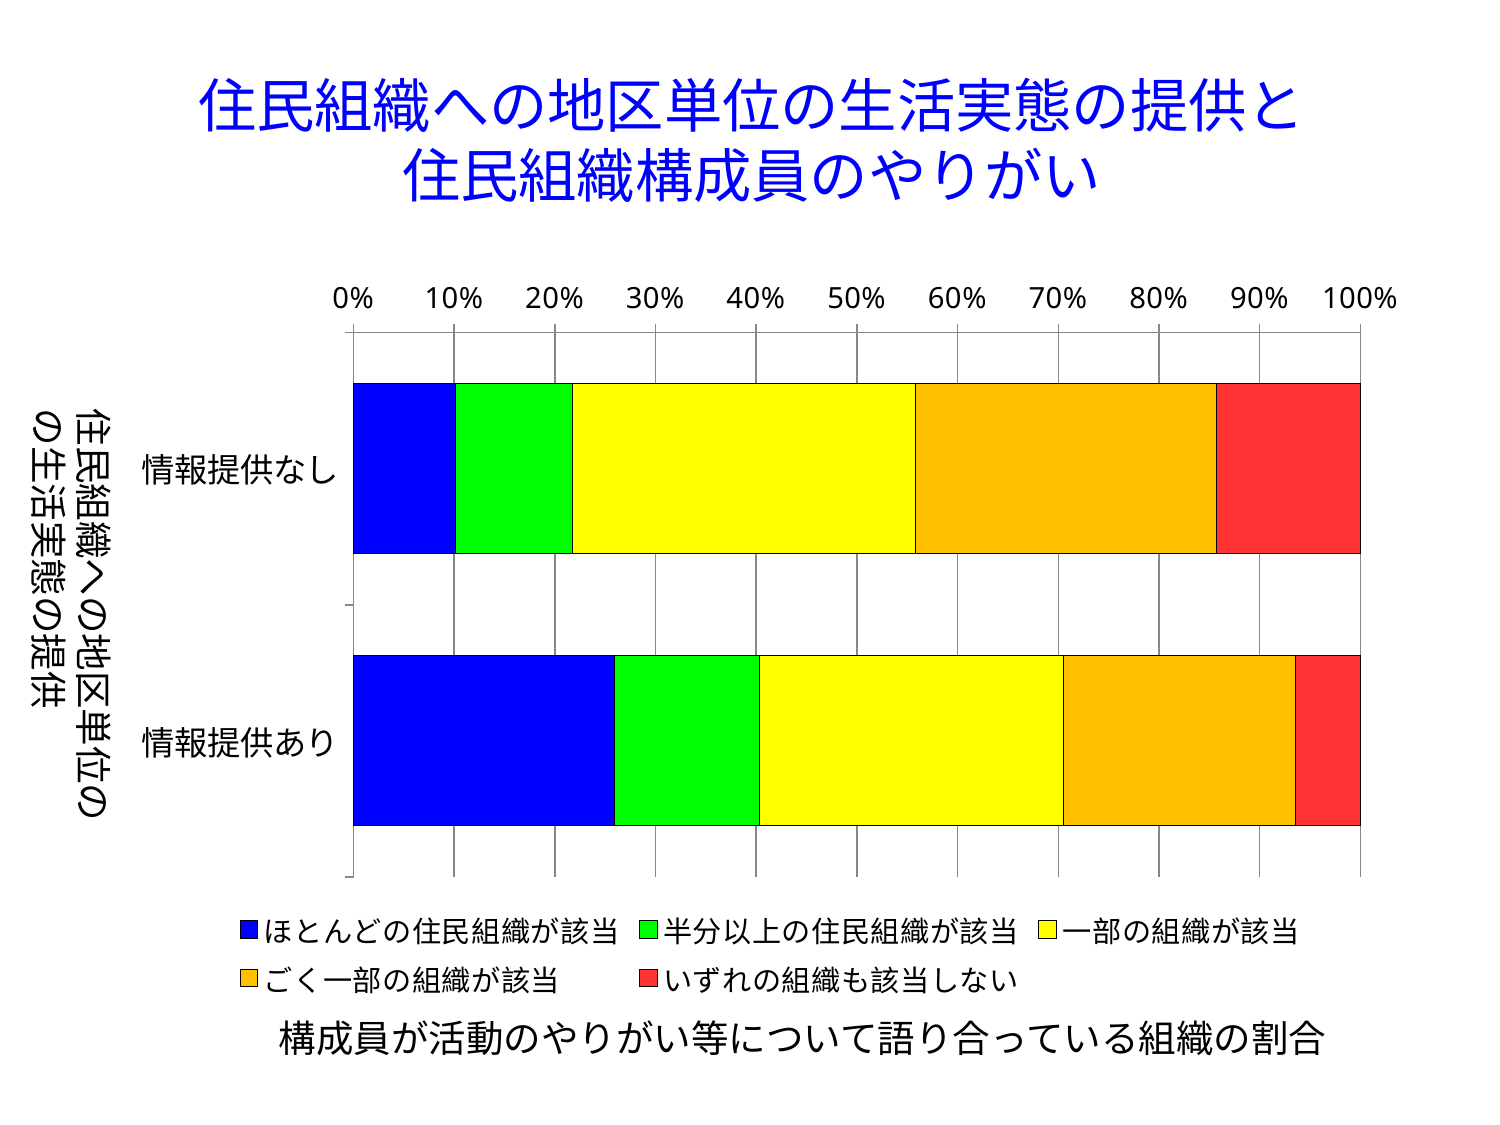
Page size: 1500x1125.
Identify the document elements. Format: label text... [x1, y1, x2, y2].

chart [115, 262, 1426, 1006]
text_box 構成員が活動のやりがい等について語り合っている組織の割合 [264, 1014, 1346, 1068]
title 住民組織への地区単位の生活実態の提供と 住民組織構成員のやりがい [40, 45, 1462, 233]
text_box 住民組織への地区単位の の生活実態の提供 [2, 393, 110, 805]
